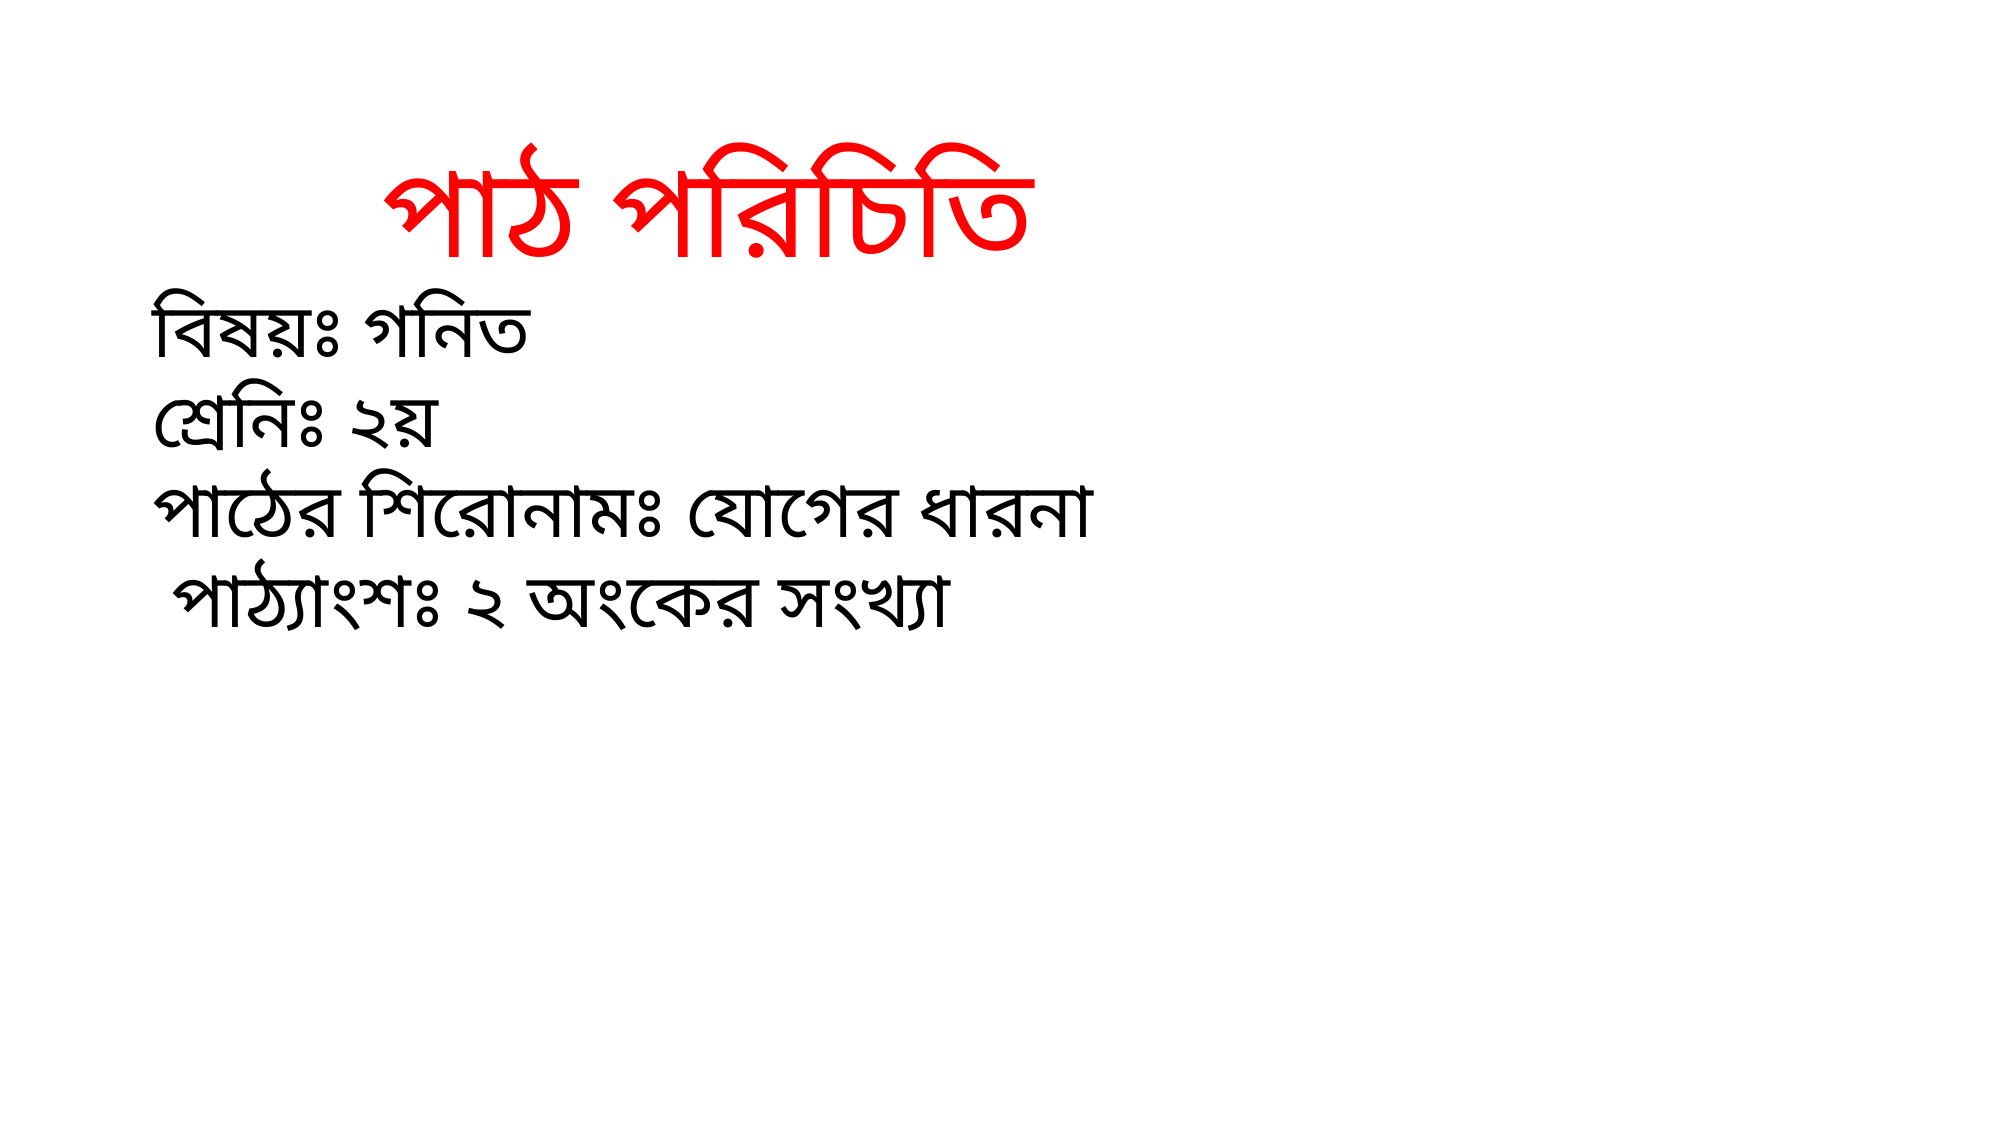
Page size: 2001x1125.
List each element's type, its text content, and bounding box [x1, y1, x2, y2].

text_box পাঠ পরিচিতি বিষয়ঃ গনিত শ্রেনিঃ ২য় পাঠের শিরোনামঃ যোগের ধারনা পাঠ্যাংশঃ ২ অংকের সংখ্যা [137, 125, 1279, 1010]
